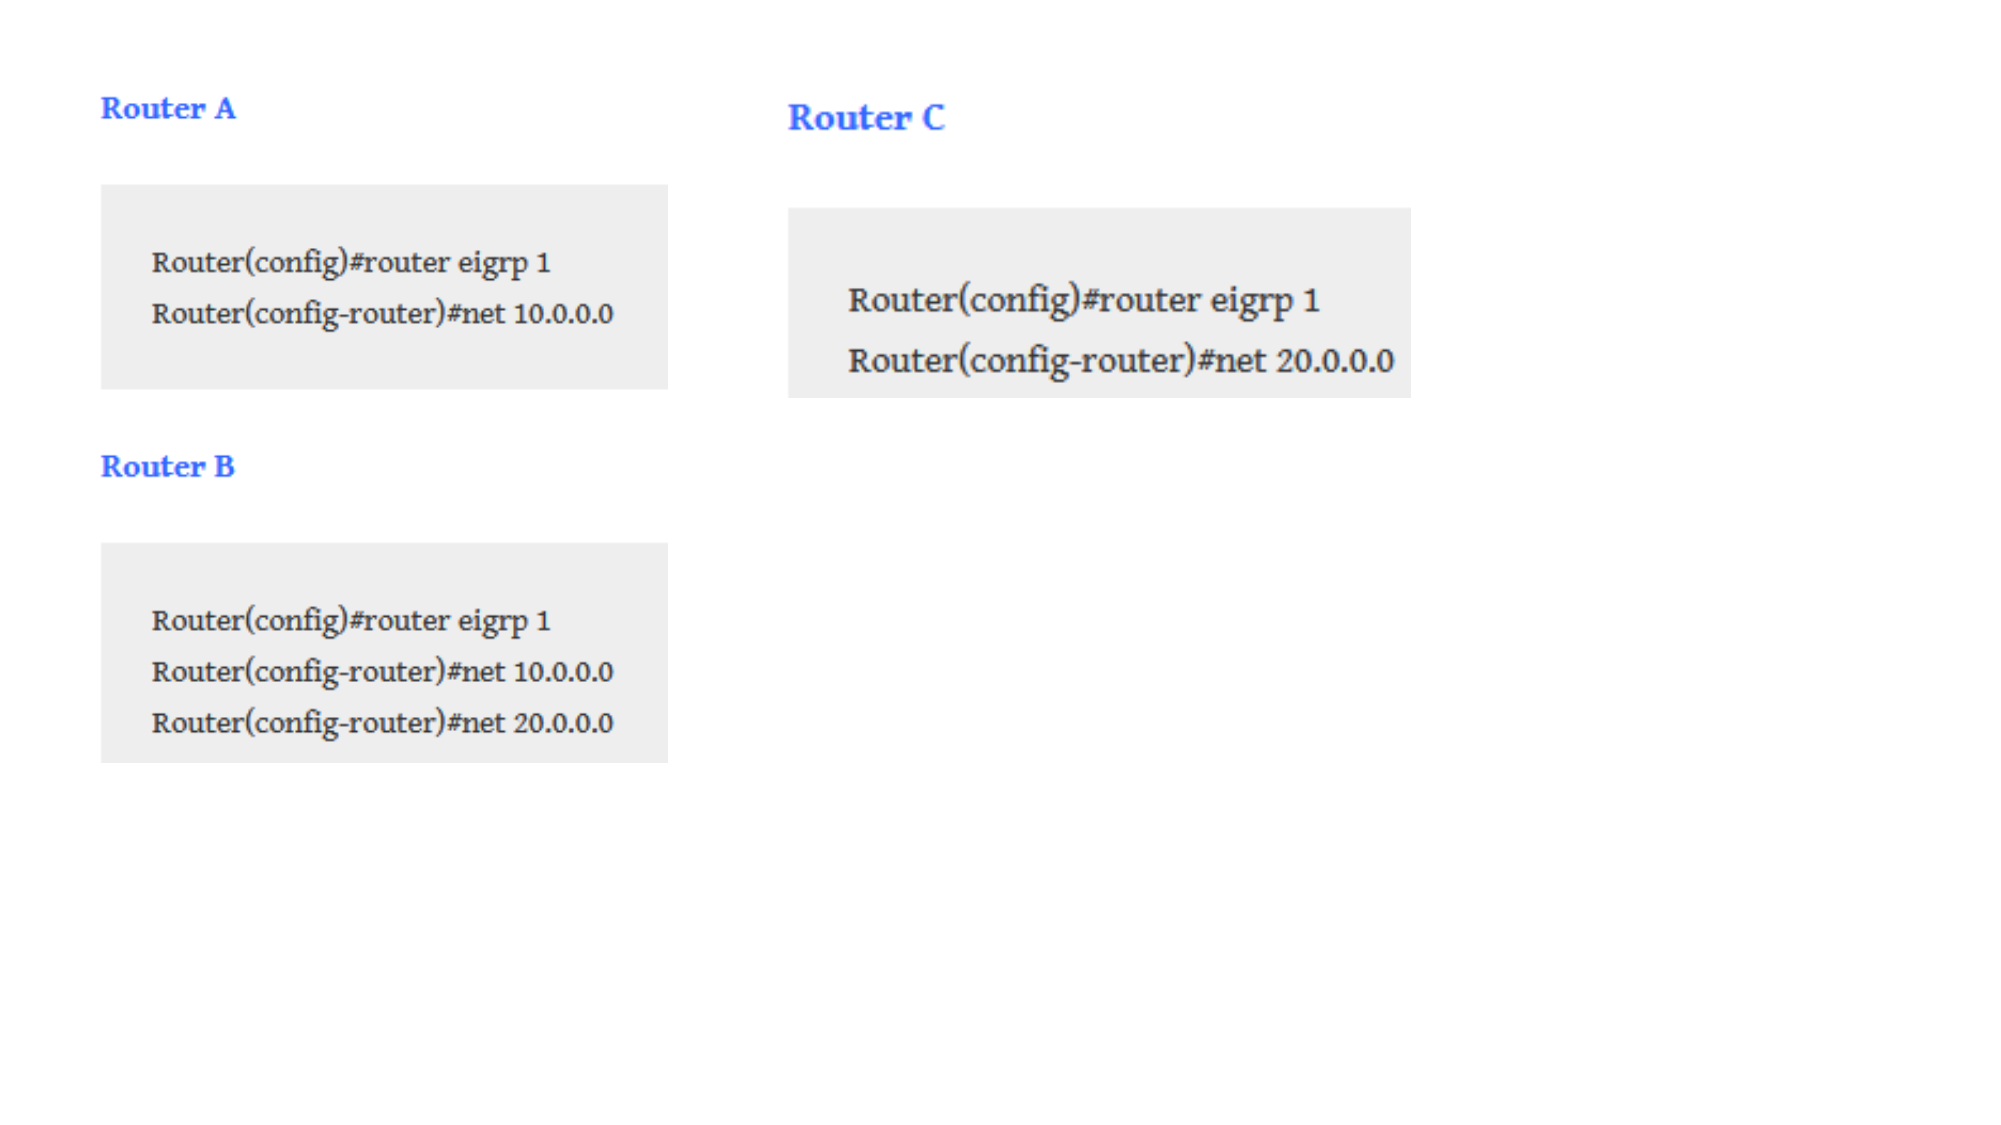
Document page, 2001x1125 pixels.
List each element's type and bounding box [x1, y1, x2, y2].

picture [91, 85, 668, 763]
picture [779, 85, 1411, 398]
